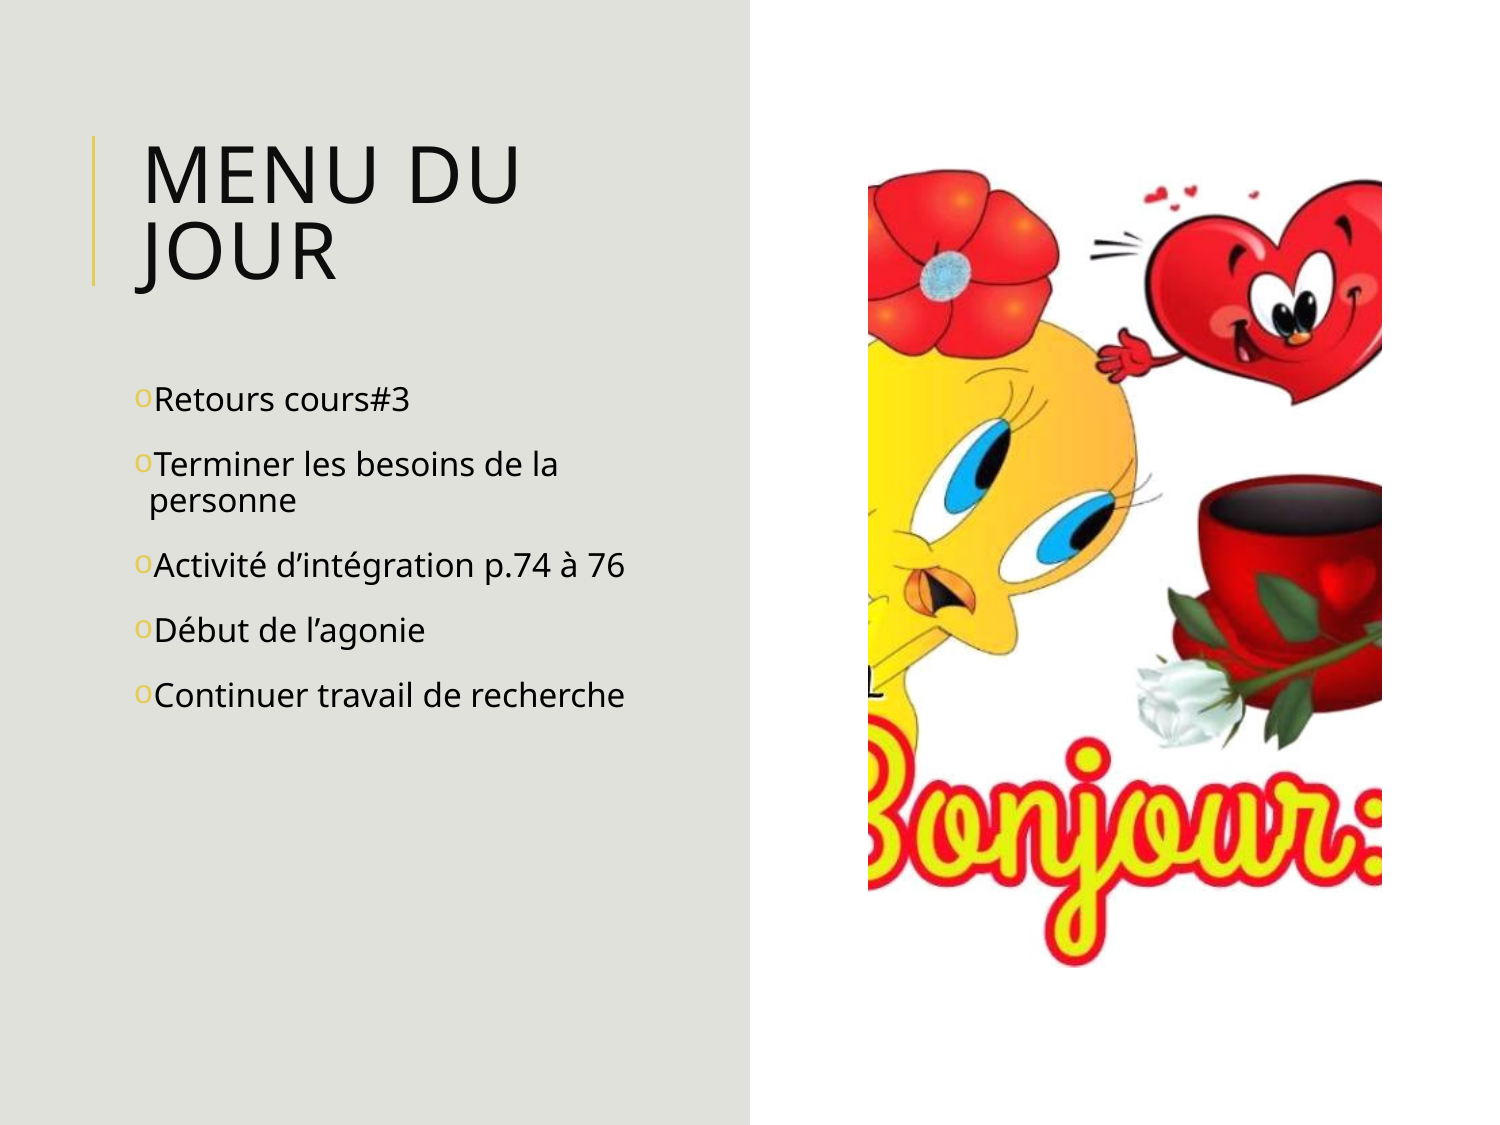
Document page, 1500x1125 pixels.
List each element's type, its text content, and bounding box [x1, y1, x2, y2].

title Menu du jour [126, 75, 666, 363]
text_box [0, 0, 751, 1125]
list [867, 157, 1383, 969]
list Retours cours#3 Terminer les besoins de la personne Activité d’intégration p.74 à 76 Début de l’agonie Continuer travail de recherche [126, 375, 666, 1020]
